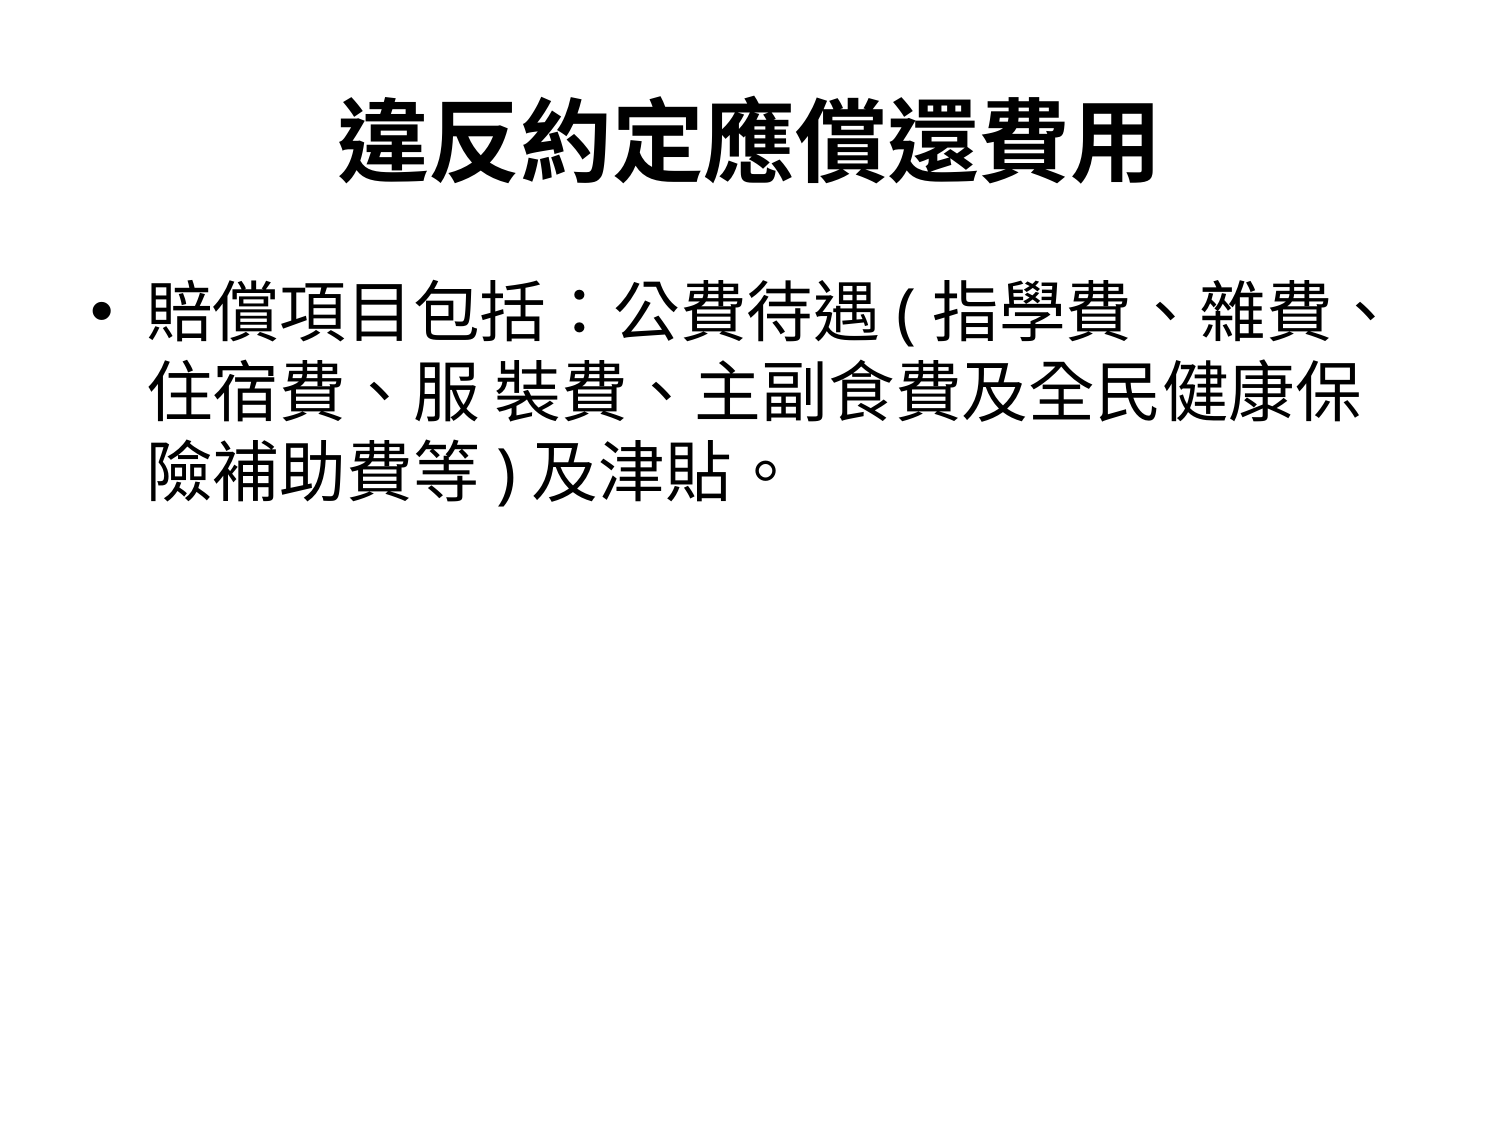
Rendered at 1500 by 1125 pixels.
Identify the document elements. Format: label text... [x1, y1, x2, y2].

list 賠償項目包括：公費待遇(指學費、雜費、住宿費、服 裝費、主副食費及全民健康保險補助費等)及津貼。 [75, 262, 1425, 1005]
title 違反約定應償還費用 [75, 45, 1425, 233]
